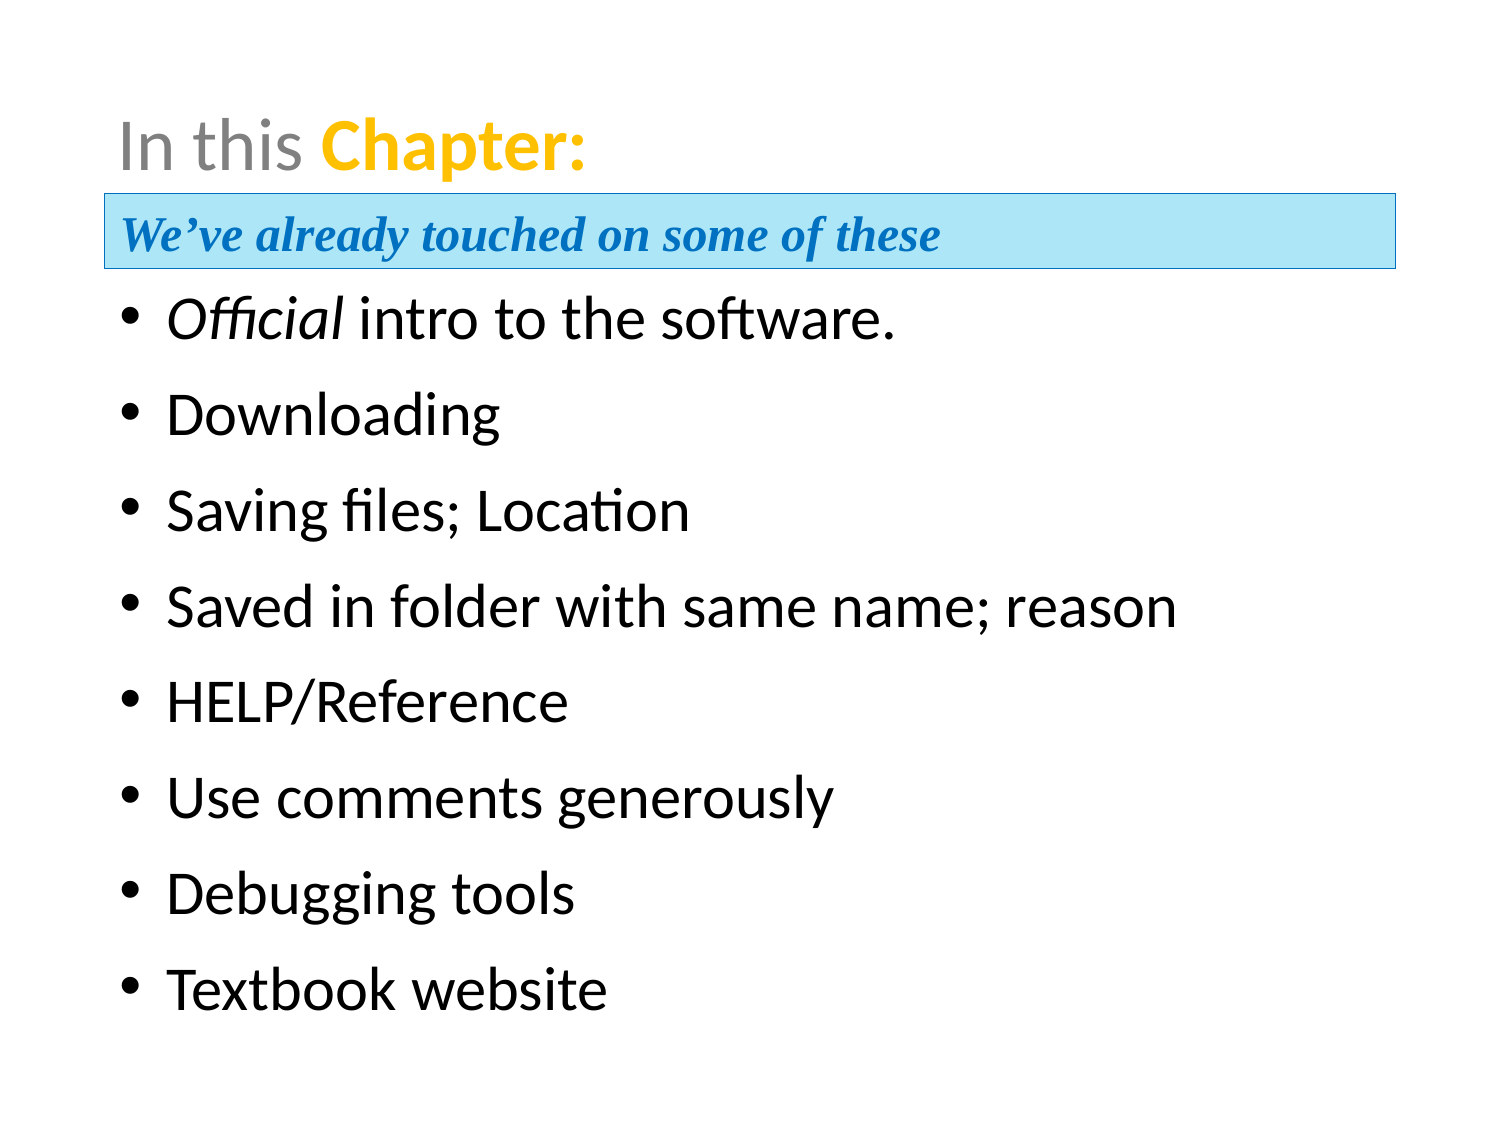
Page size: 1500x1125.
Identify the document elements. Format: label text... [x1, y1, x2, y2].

text_box In this Chapter: [85, 87, 1363, 193]
text_box We’ve already touched on some of these [104, 193, 1396, 269]
text_box Official intro to the software. Downloading Saving files; Location Saved in folder with same name; reason HELP/Reference Use comments generously Debugging tools Textbook website [104, 269, 1382, 1030]
